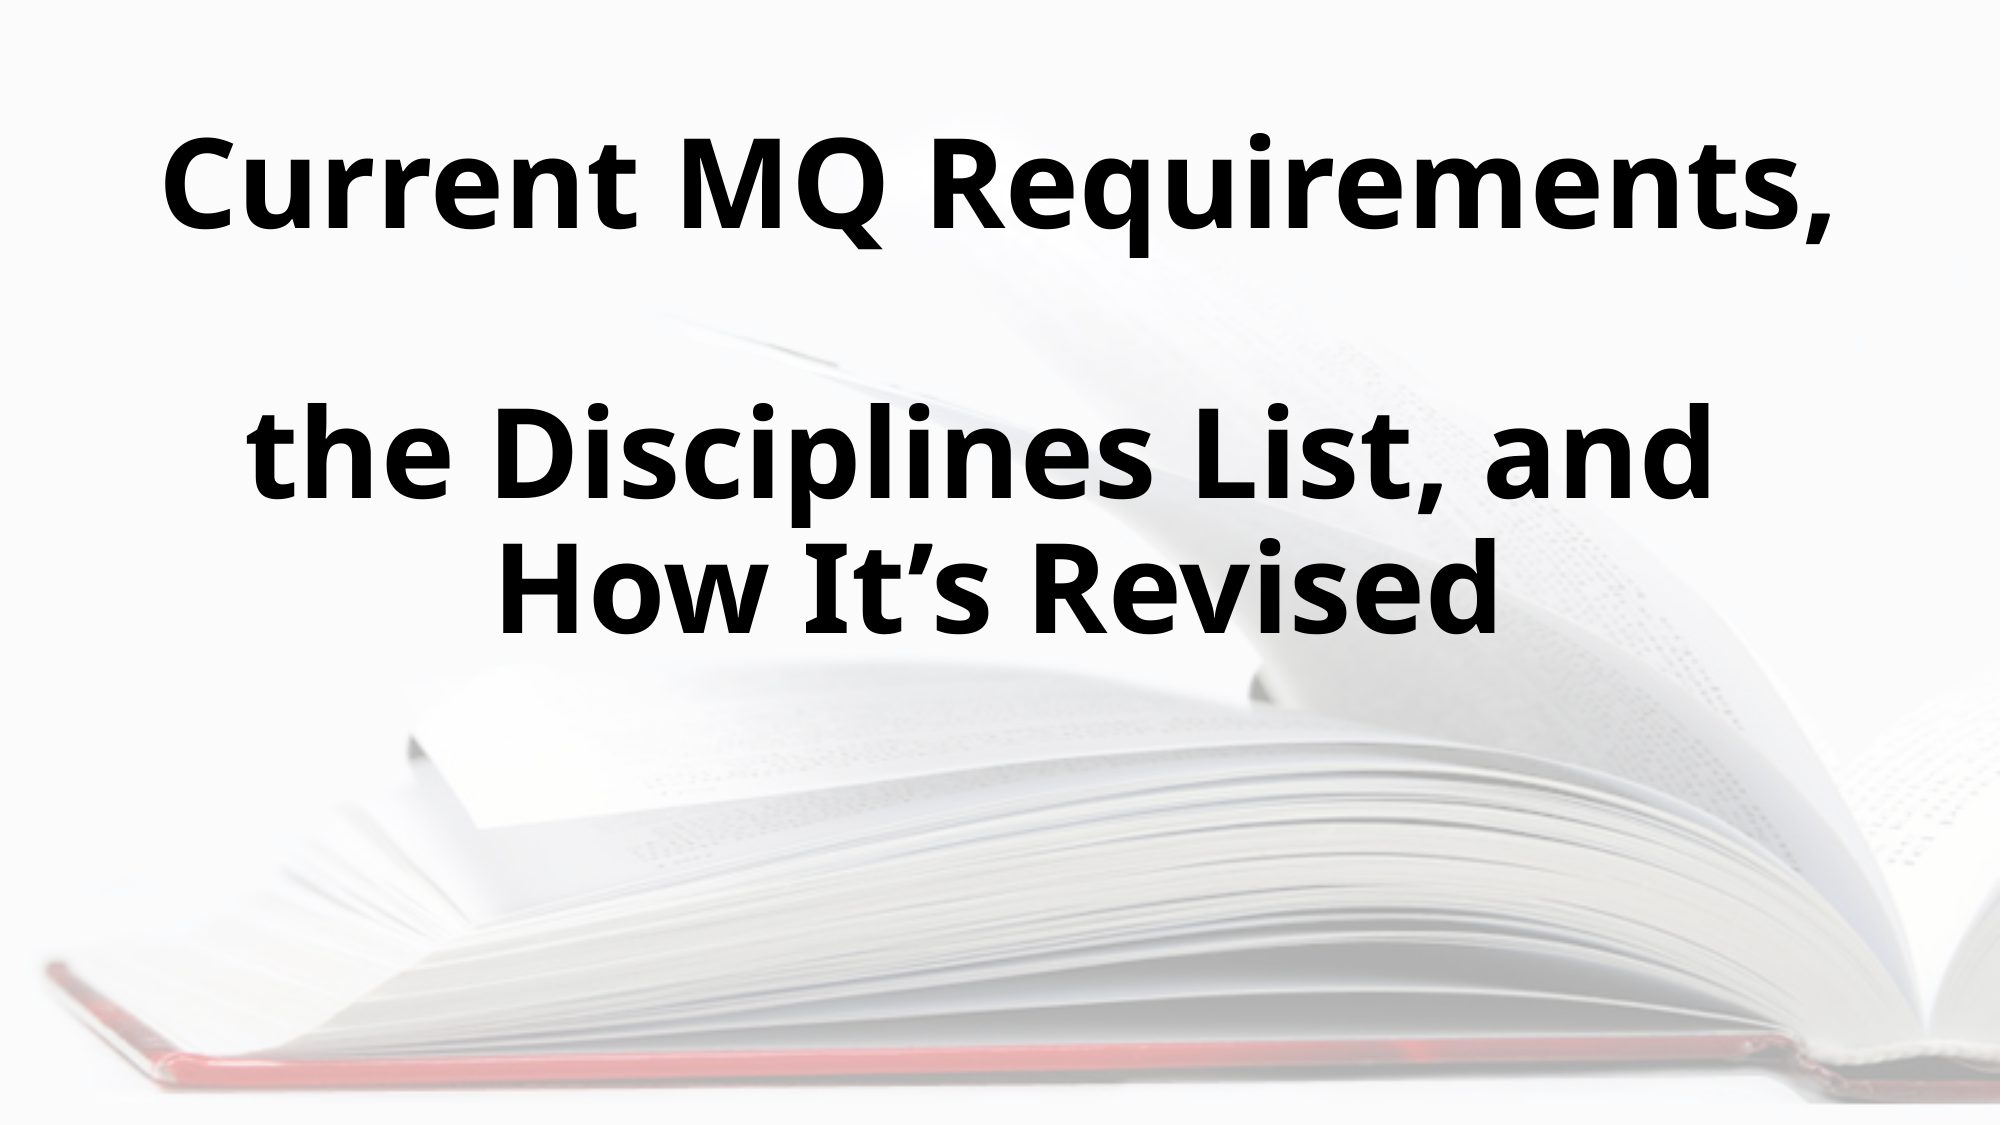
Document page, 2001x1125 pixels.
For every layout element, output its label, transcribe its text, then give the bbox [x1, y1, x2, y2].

title Current MQ Requirements, the Disciplines List, and How It’s Revised [136, 200, 1862, 668]
